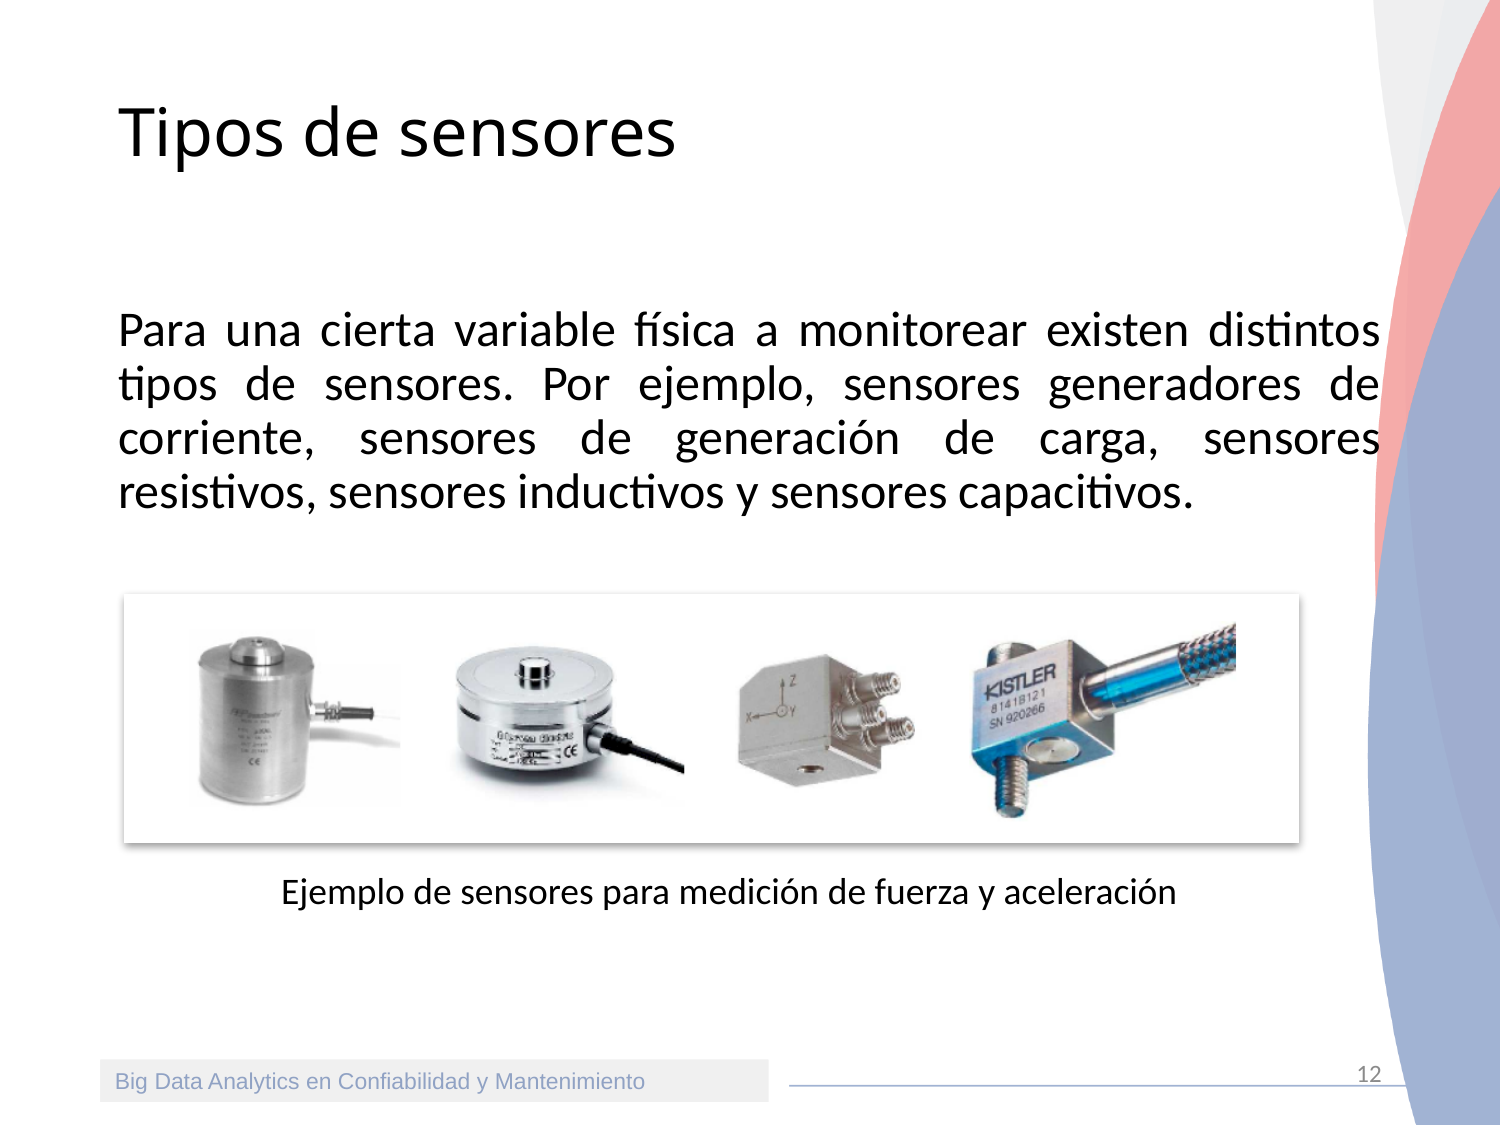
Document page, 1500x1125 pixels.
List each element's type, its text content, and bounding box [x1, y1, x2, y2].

text_box Ejemplo de sensores para medición de fuerza y aceleración [266, 859, 1194, 920]
title Tipos de sensores [103, 59, 1397, 211]
picture [138, 609, 1285, 829]
slide_number 12 [1059, 1042, 1397, 1103]
list Para una cierta variable física a monitorear existen distintos tipos de sensores. Por ejemplo, sensores generadores de corriente, sensores de generación de carga, sensores resistivos, sensores inductivos y sensores capacitivos. [103, 295, 1397, 1010]
table_cell LA [0, 0, 1500, 1125]
